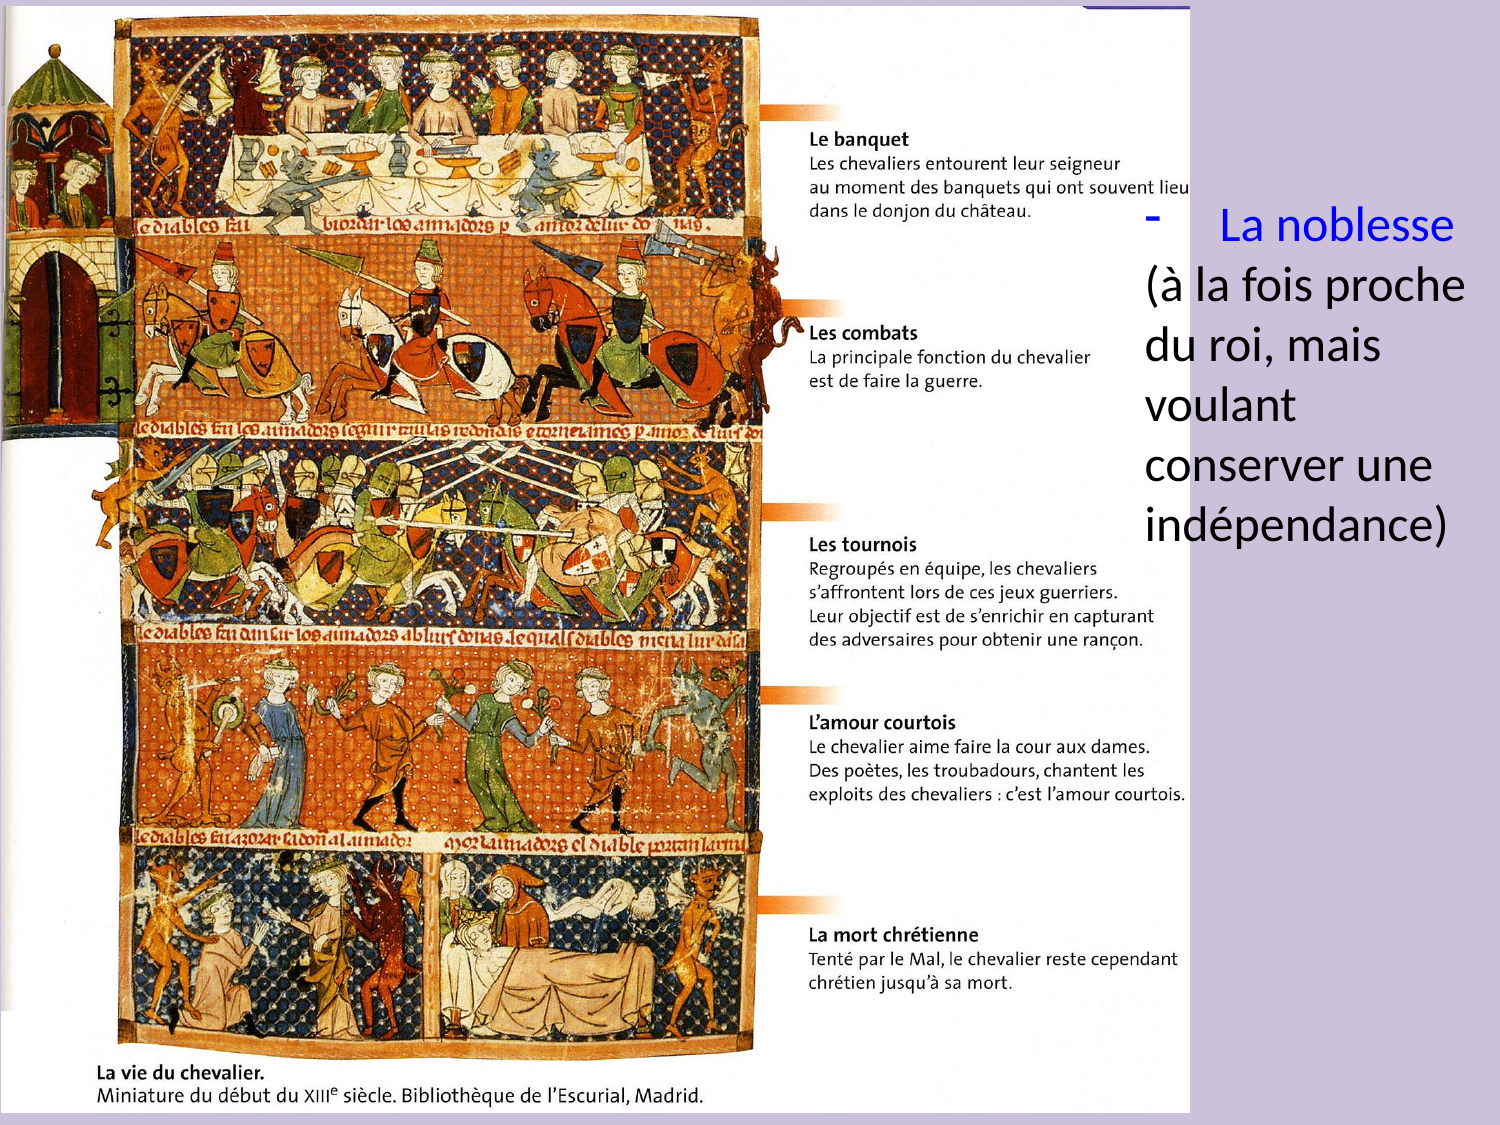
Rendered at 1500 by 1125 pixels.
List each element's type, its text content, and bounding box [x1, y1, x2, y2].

text_box La noblesse (à la fois proche du roi, mais voulant conserver une indépendance) [1192, 183, 1500, 559]
picture [1, 6, 1190, 1113]
